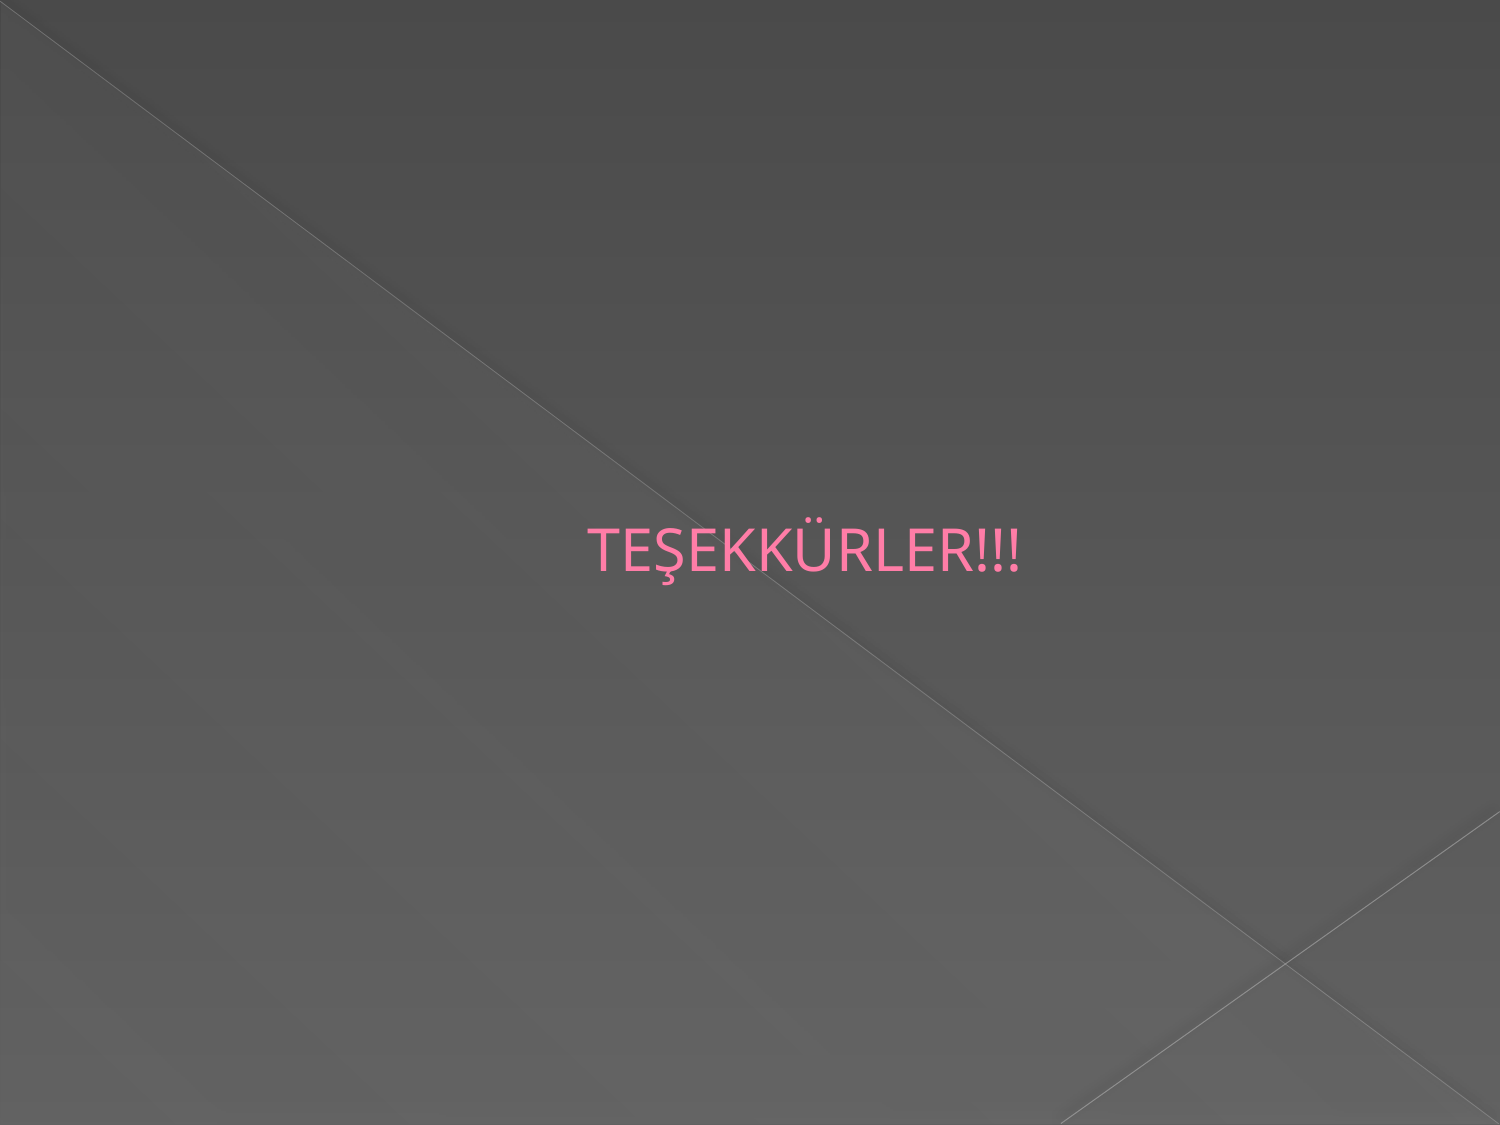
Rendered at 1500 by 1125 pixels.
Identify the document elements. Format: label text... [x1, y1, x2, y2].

title TEŞEKKÜRLER!!! [100, 361, 1451, 592]
